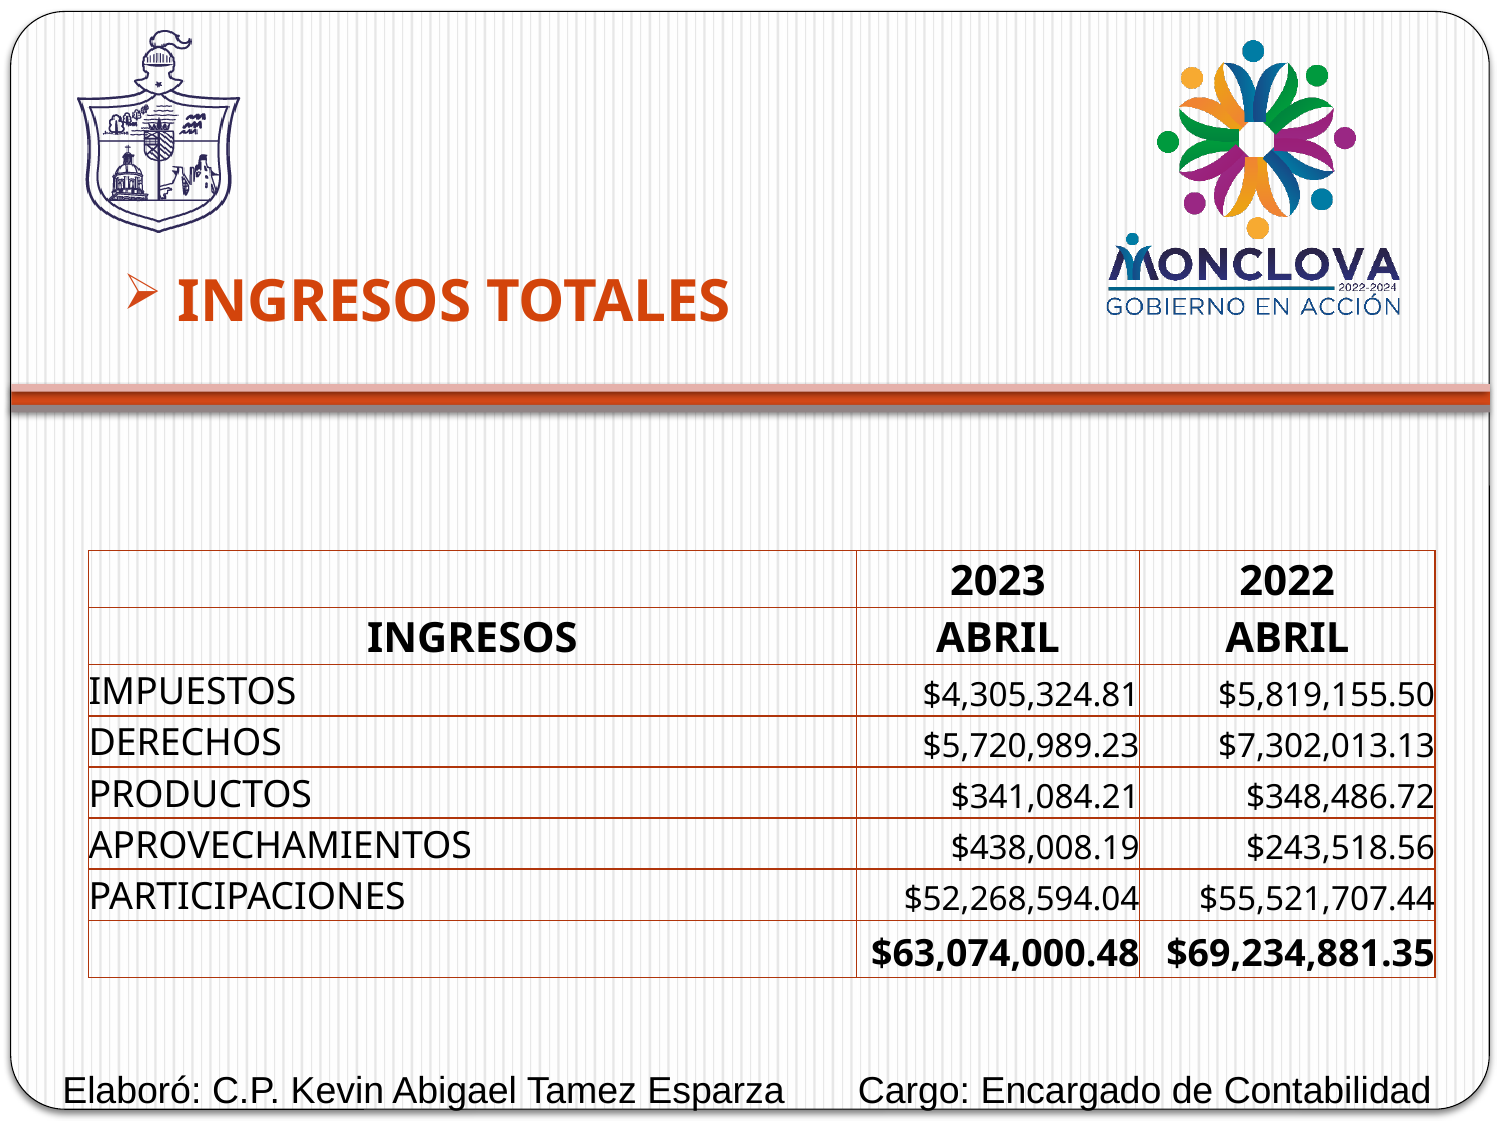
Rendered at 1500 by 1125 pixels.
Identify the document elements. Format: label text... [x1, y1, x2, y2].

table_cell $52,268,594.04 [857, 870, 1139, 920]
table_cell APROVECHAMIENTOS [89, 819, 856, 868]
table_cell PRODUCTOS [89, 768, 856, 817]
picture [1106, 38, 1400, 315]
picture [76, 30, 243, 237]
table_cell $438,008.19 [857, 819, 1139, 868]
table_cell INGRESOS [89, 608, 856, 664]
table_cell IMPUESTOS [89, 665, 856, 715]
table_cell $55,521,707.44 [1140, 870, 1434, 920]
table_cell $243,518.56 [1140, 819, 1434, 868]
table_cell $69,234,881.35 [1140, 921, 1434, 977]
table_cell $341,084.21 [857, 768, 1139, 817]
list INGRESOS TOTALES [108, 255, 1384, 365]
table_cell $7,302,013.13 [1140, 717, 1434, 766]
table_cell $5,819,155.50 [1140, 665, 1434, 715]
text_box Elaboró: C.P. Kevin Abigael Tamez Esparza Cargo: Encargado de Contabilidad [0, 1058, 1500, 1119]
table_cell ABRIL [857, 608, 1139, 664]
table_header 2023 [857, 551, 1139, 607]
table_cell $348,486.72 [1140, 768, 1434, 817]
table_cell $63,074,000.48 [857, 921, 1139, 977]
table_cell [89, 921, 856, 977]
table_cell PARTICIPACIONES [89, 870, 856, 920]
table_header 2022 [1140, 551, 1434, 607]
table_cell $5,720,989.23 [857, 717, 1139, 766]
table_cell $4,305,324.81 [857, 665, 1139, 715]
table_cell ABRIL [1140, 608, 1434, 664]
table_cell DERECHOS [89, 717, 856, 766]
table_header [89, 551, 856, 607]
